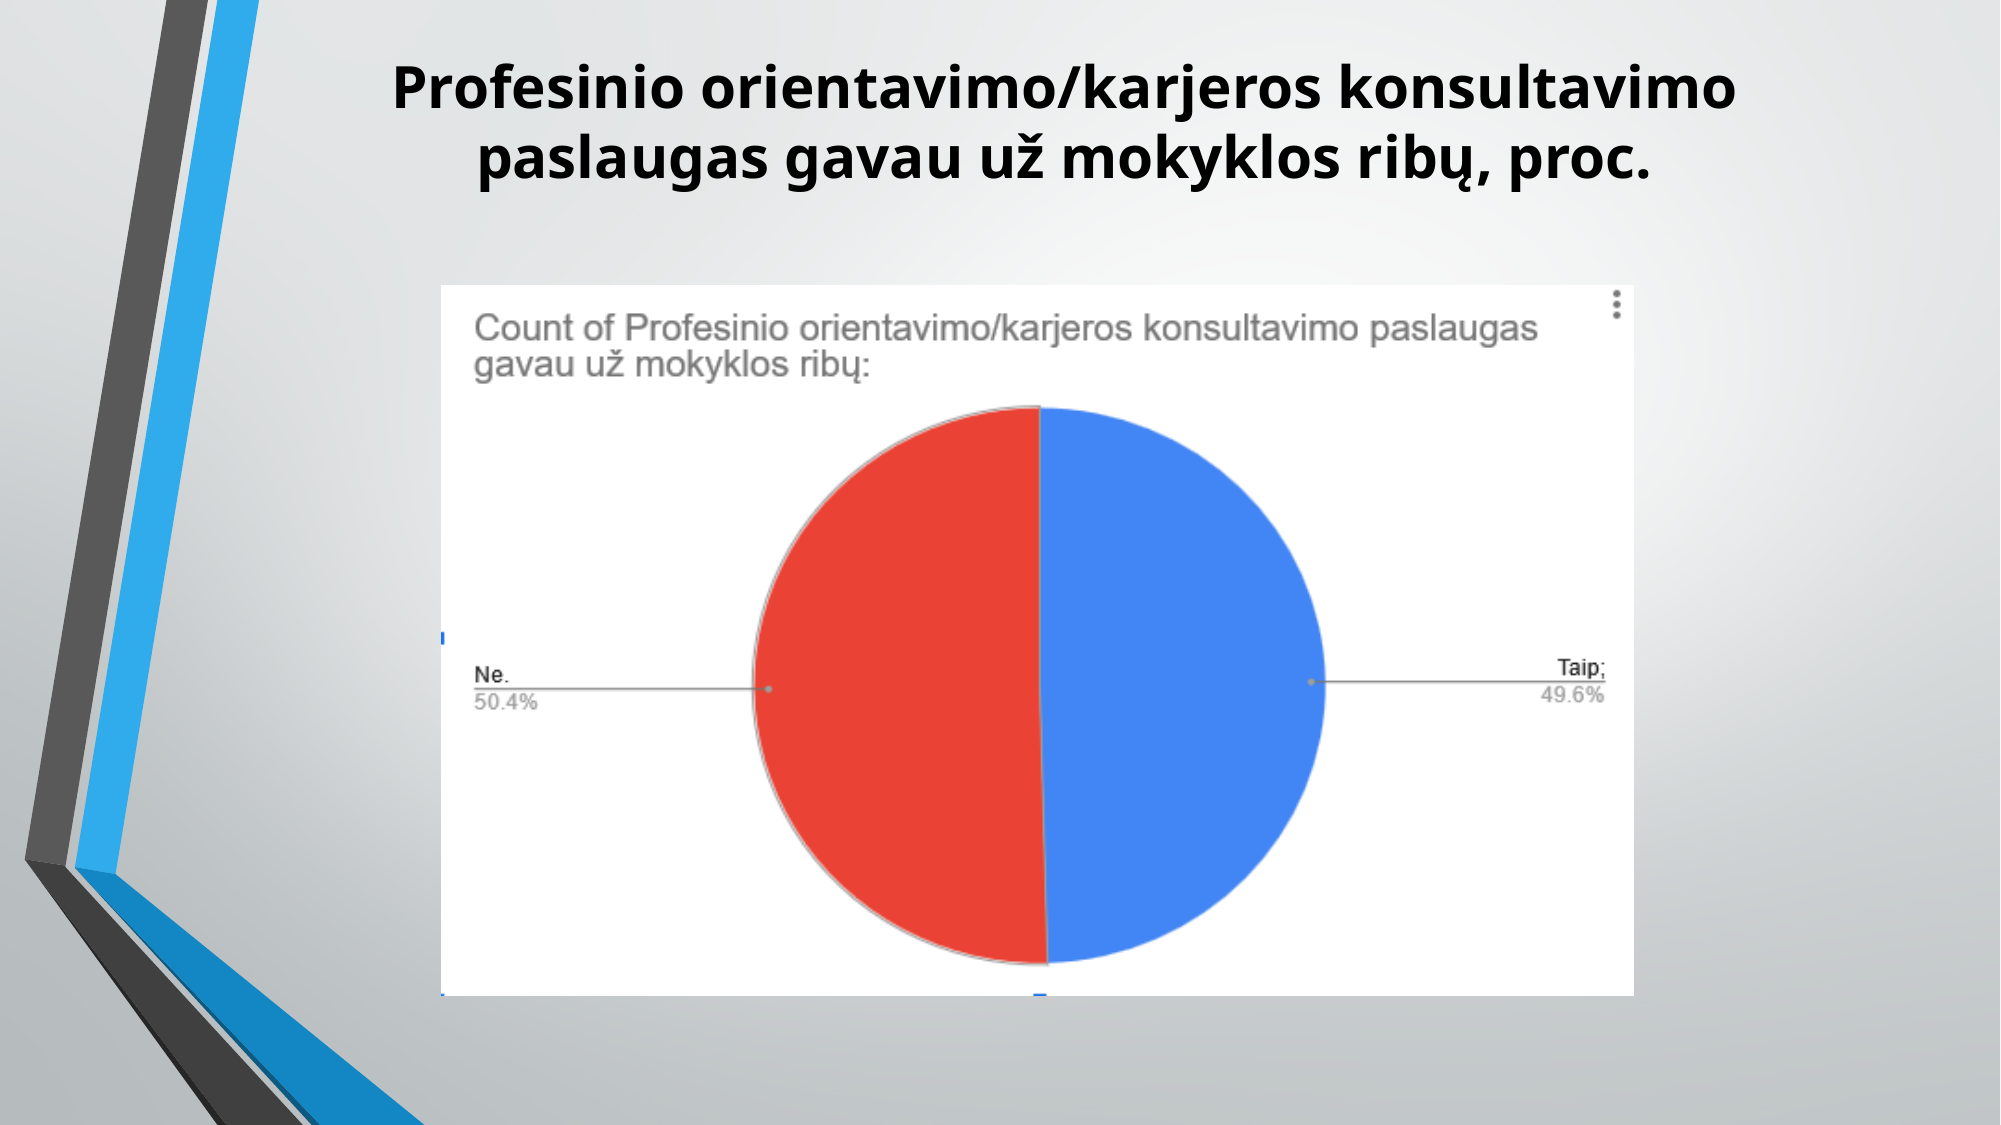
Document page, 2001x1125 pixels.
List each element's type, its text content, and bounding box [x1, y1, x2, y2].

title Profesinio orientavimo/karjeros konsultavimo paslaugas gavau už mokyklos ribų, proc. [266, 59, 1863, 182]
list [441, 284, 1634, 997]
